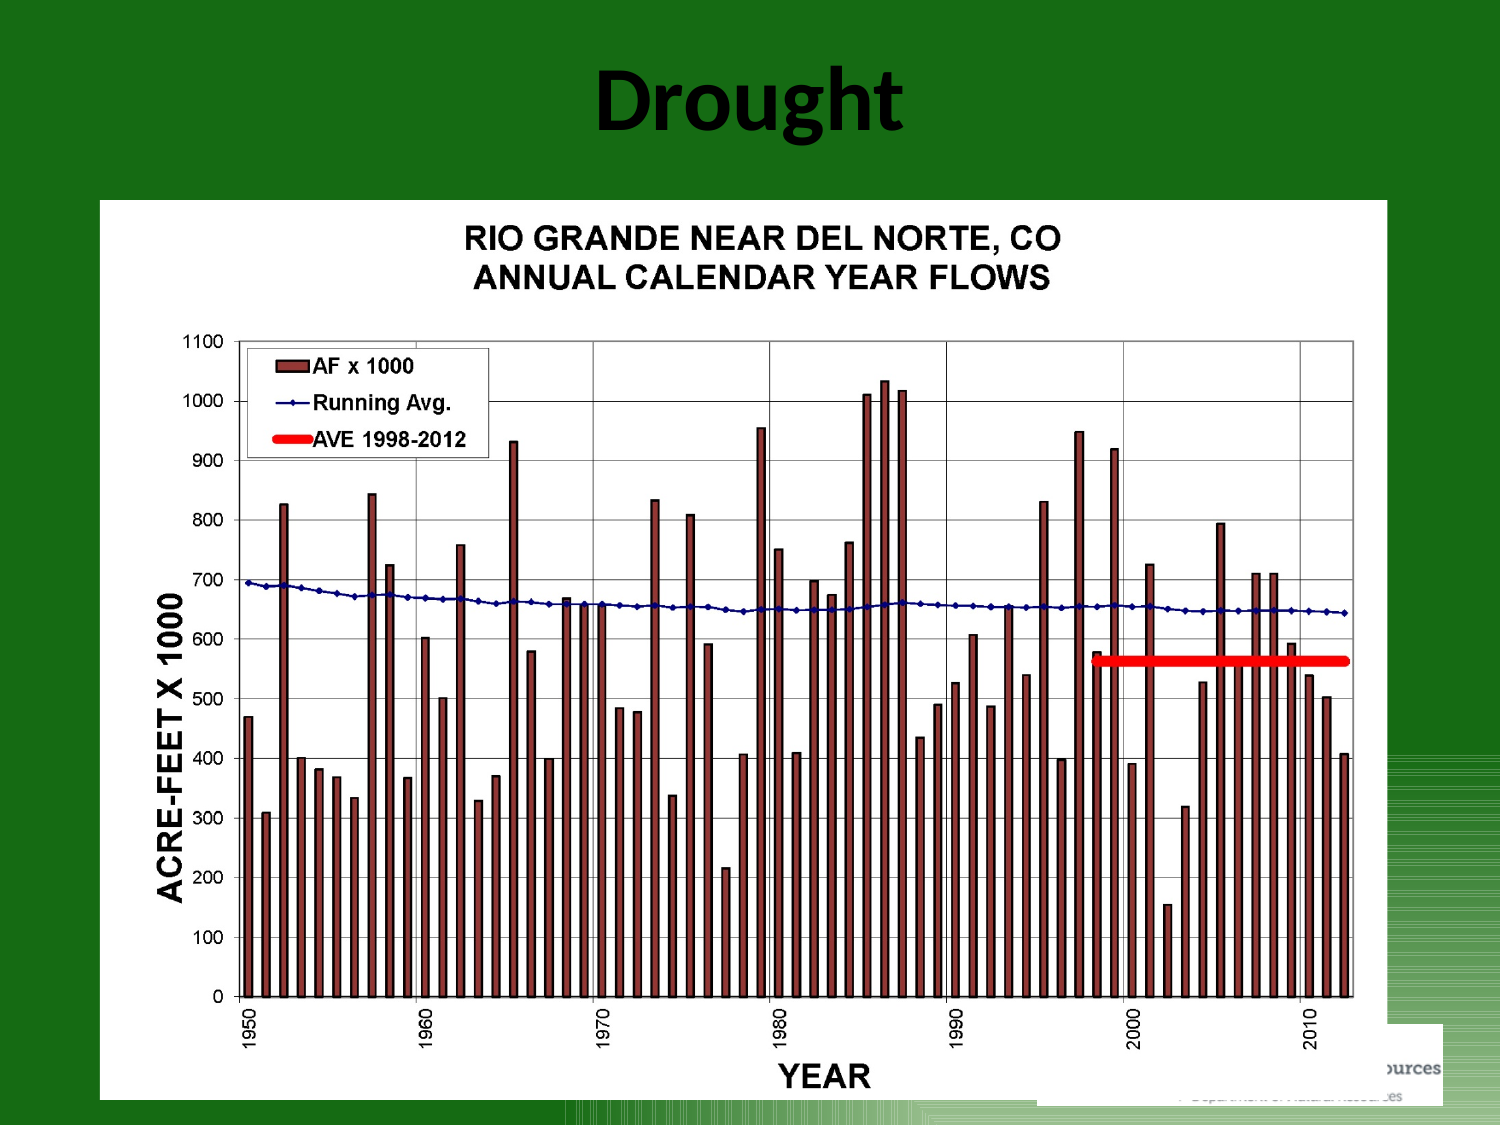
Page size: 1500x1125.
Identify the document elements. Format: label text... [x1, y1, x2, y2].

picture [99, 199, 1443, 1106]
title Drought [0, 12, 1500, 175]
